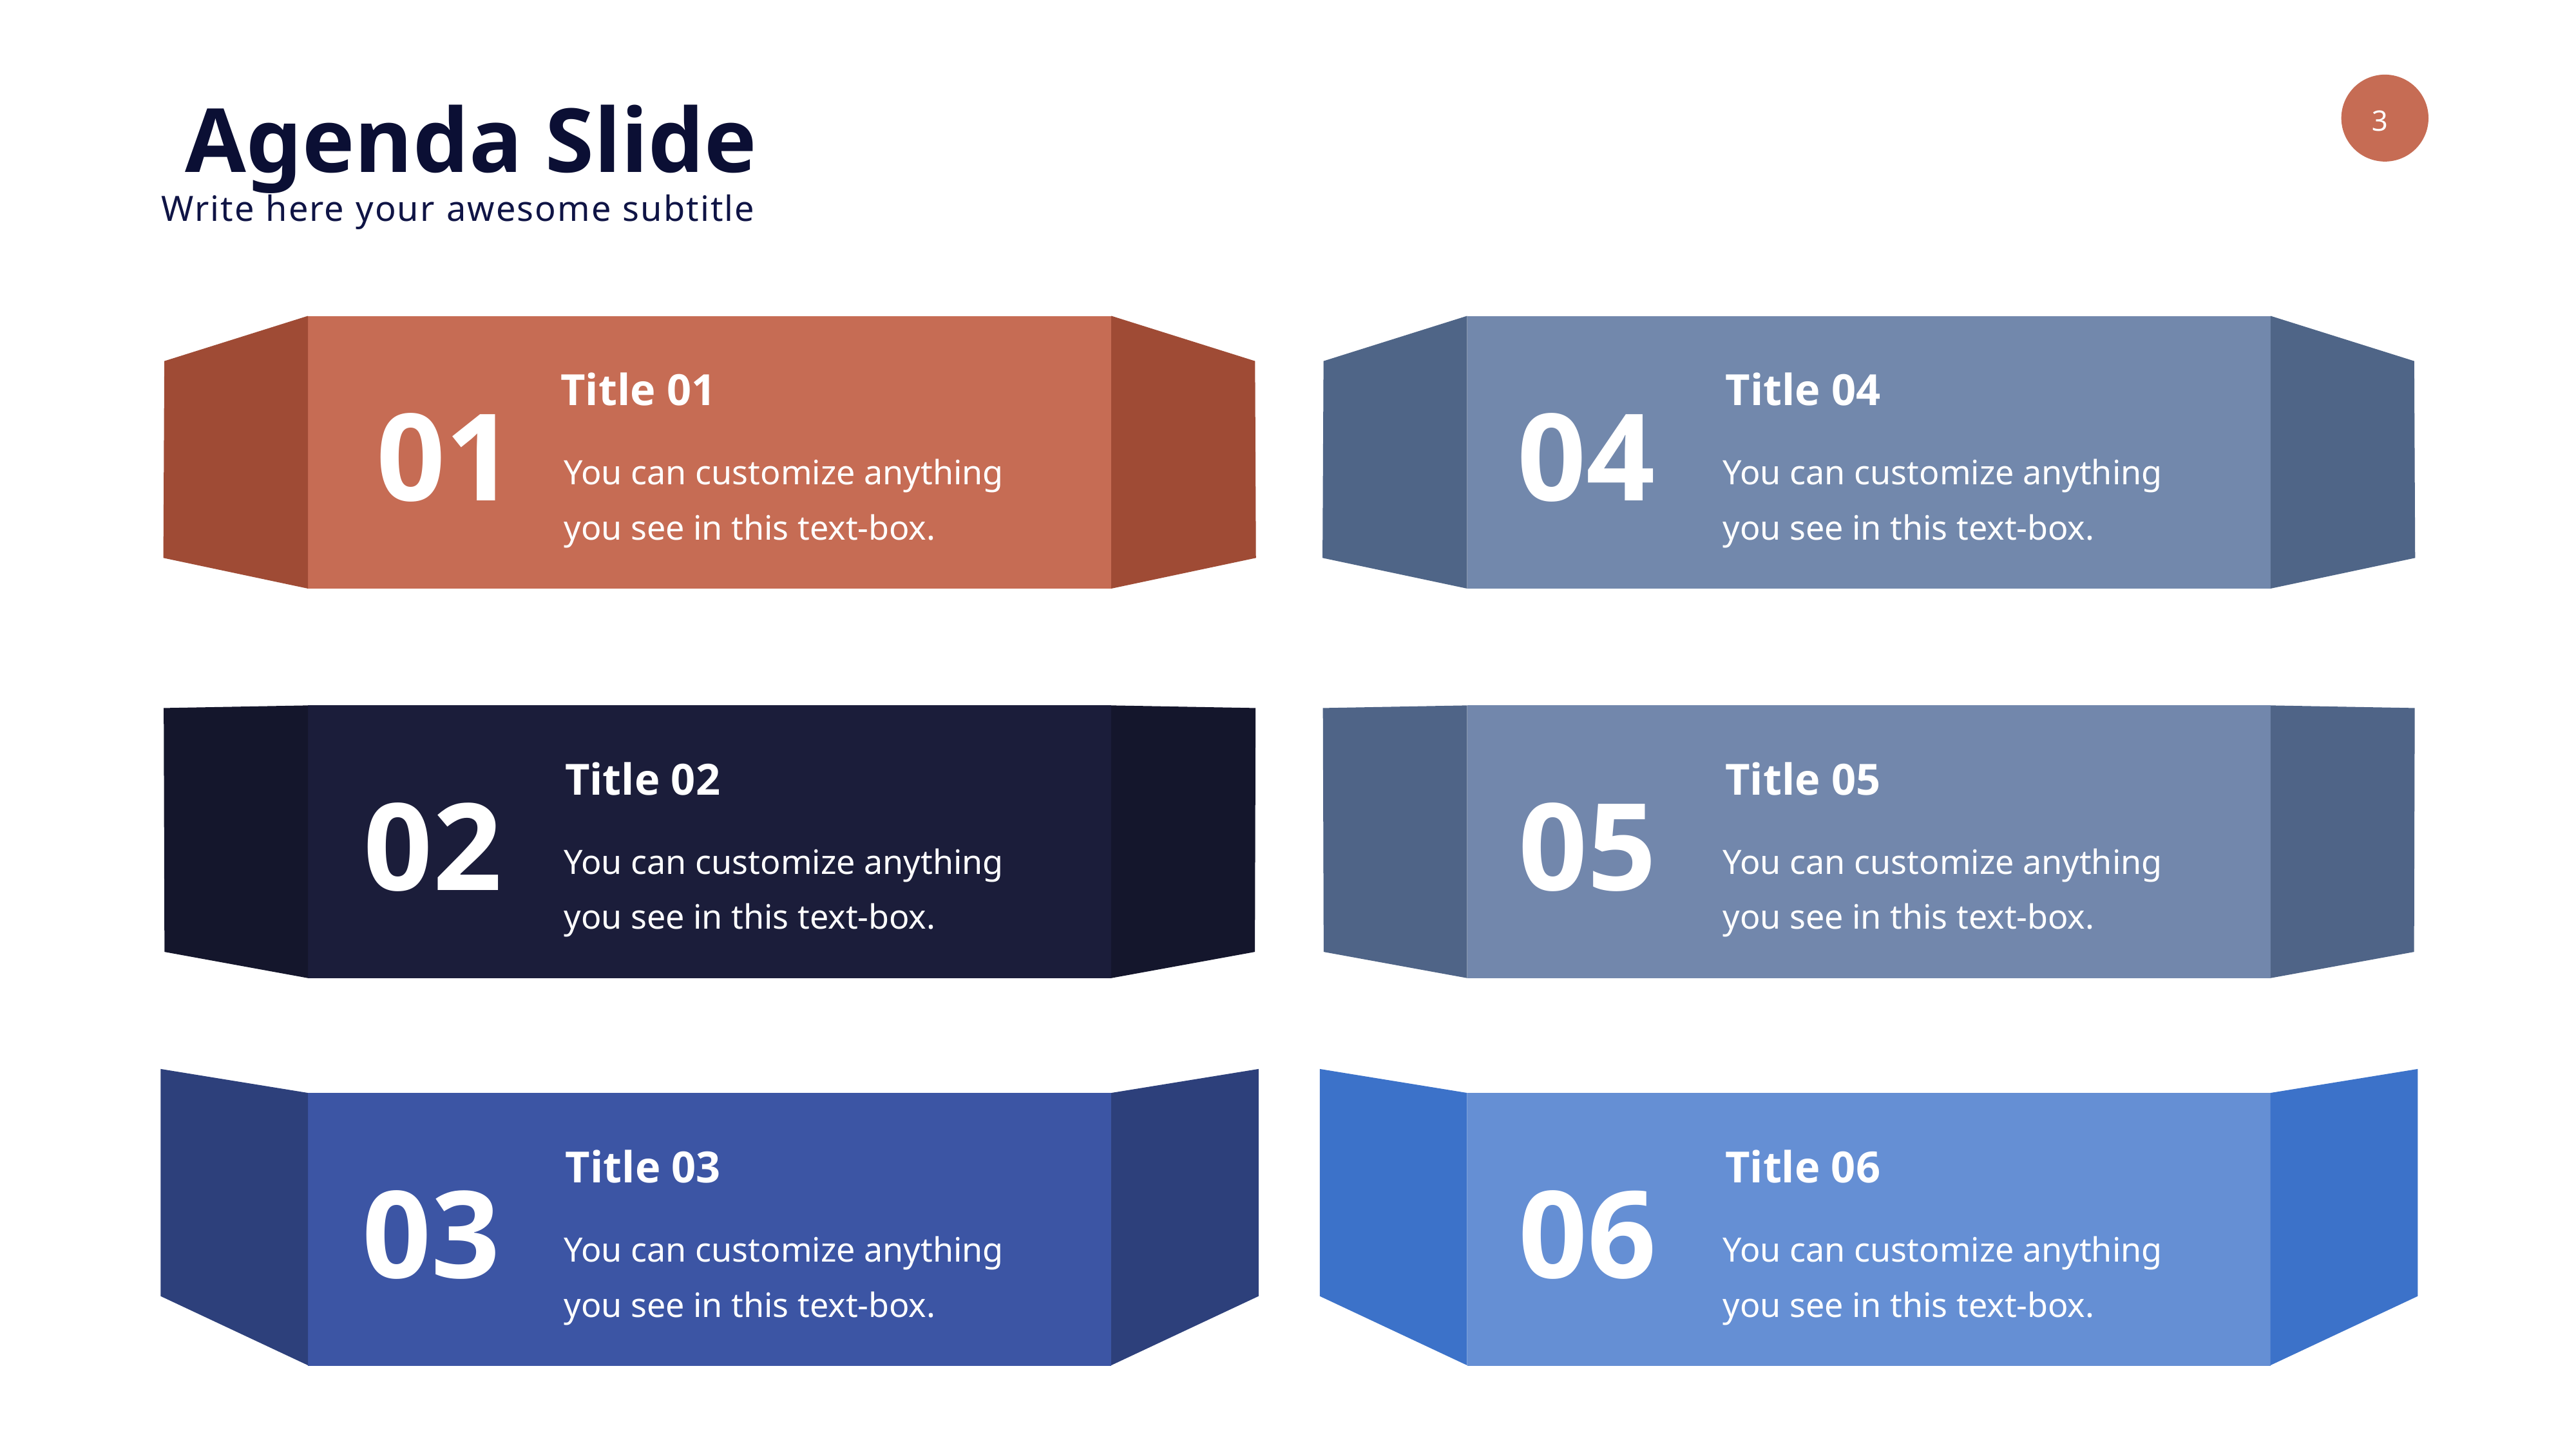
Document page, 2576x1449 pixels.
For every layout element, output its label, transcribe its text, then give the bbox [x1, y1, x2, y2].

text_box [1322, 316, 2416, 589]
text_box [164, 705, 1256, 978]
text_box Write here your awesome subtitle [151, 182, 765, 233]
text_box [1322, 705, 2415, 978]
text_box Agenda Slide [176, 51, 767, 195]
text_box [160, 1068, 1259, 1366]
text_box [1319, 1068, 2418, 1366]
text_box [163, 316, 1256, 589]
